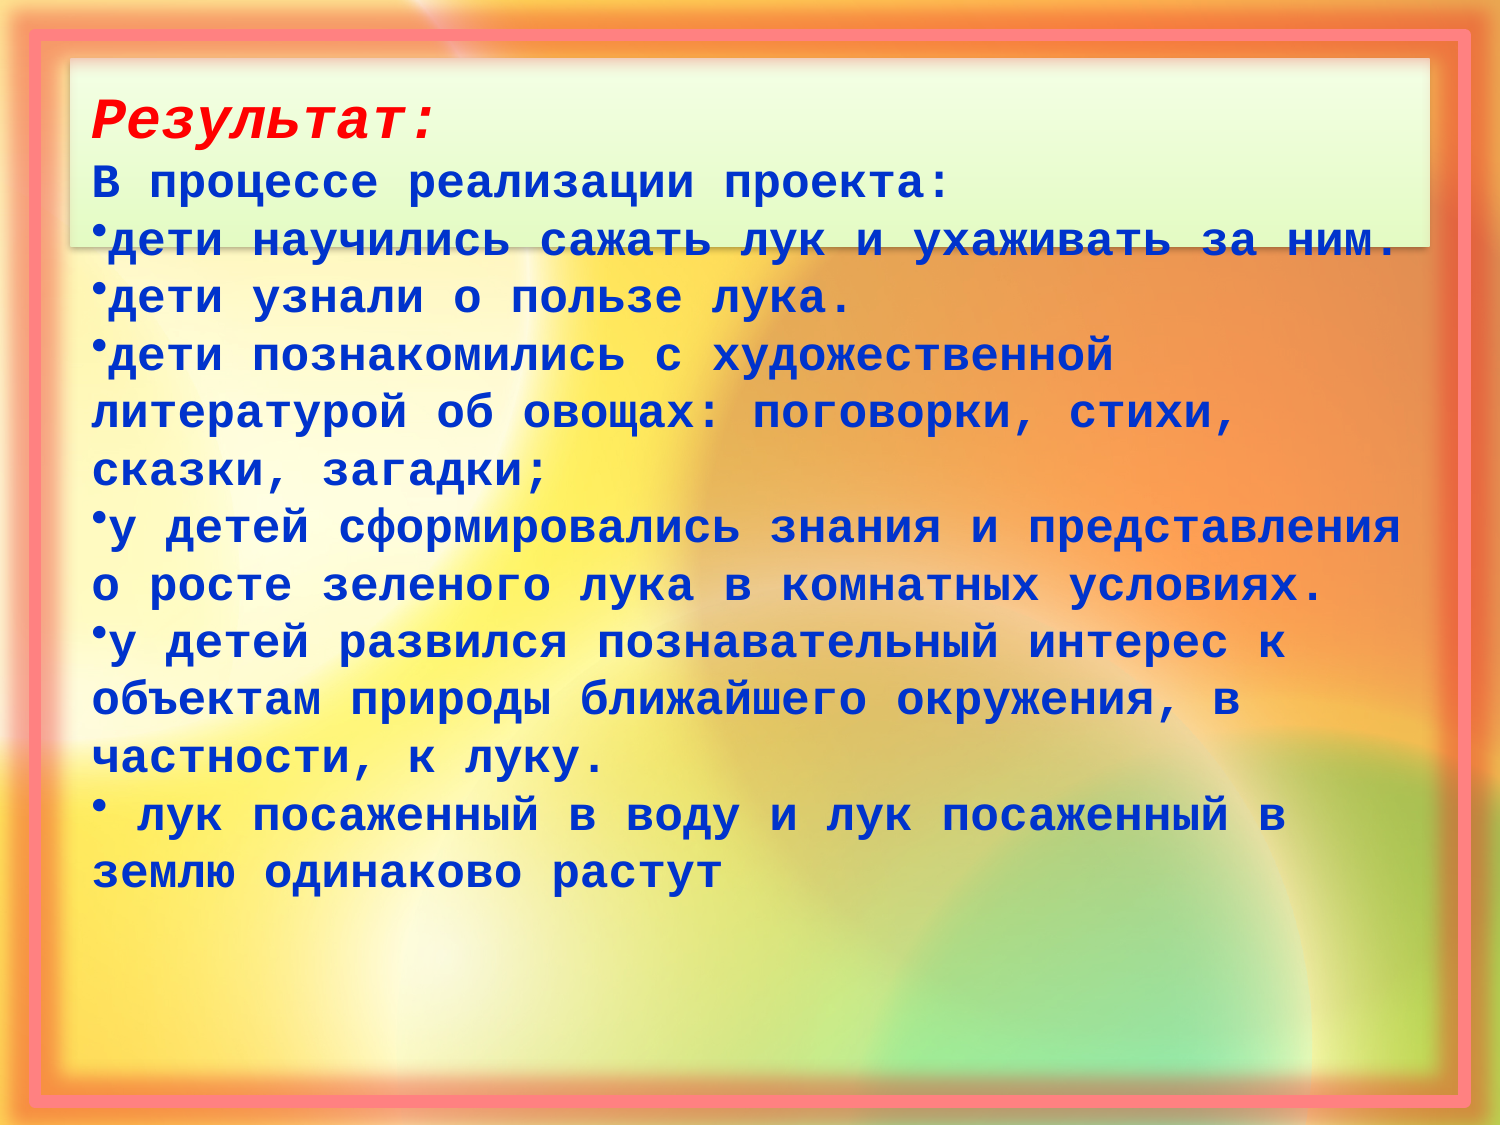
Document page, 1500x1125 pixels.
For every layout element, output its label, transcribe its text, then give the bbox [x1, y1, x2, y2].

text_box Результат: В процессе реализации проекта: дети научились сажать лук и ухаживать за ним. дети узнали о пользе лука. дети познакомились с художественной литературой об овощах: поговорки, стихи, сказки, загадки; у детей сформировались знания и представления о росте зеленого лука в комнатных условиях. у детей развился познавательный интерес к объектам природы ближайшего окружения, в частности, к луку. лук посаженный в воду и лук посаженный в землю одинаково растут [76, 72, 1424, 905]
